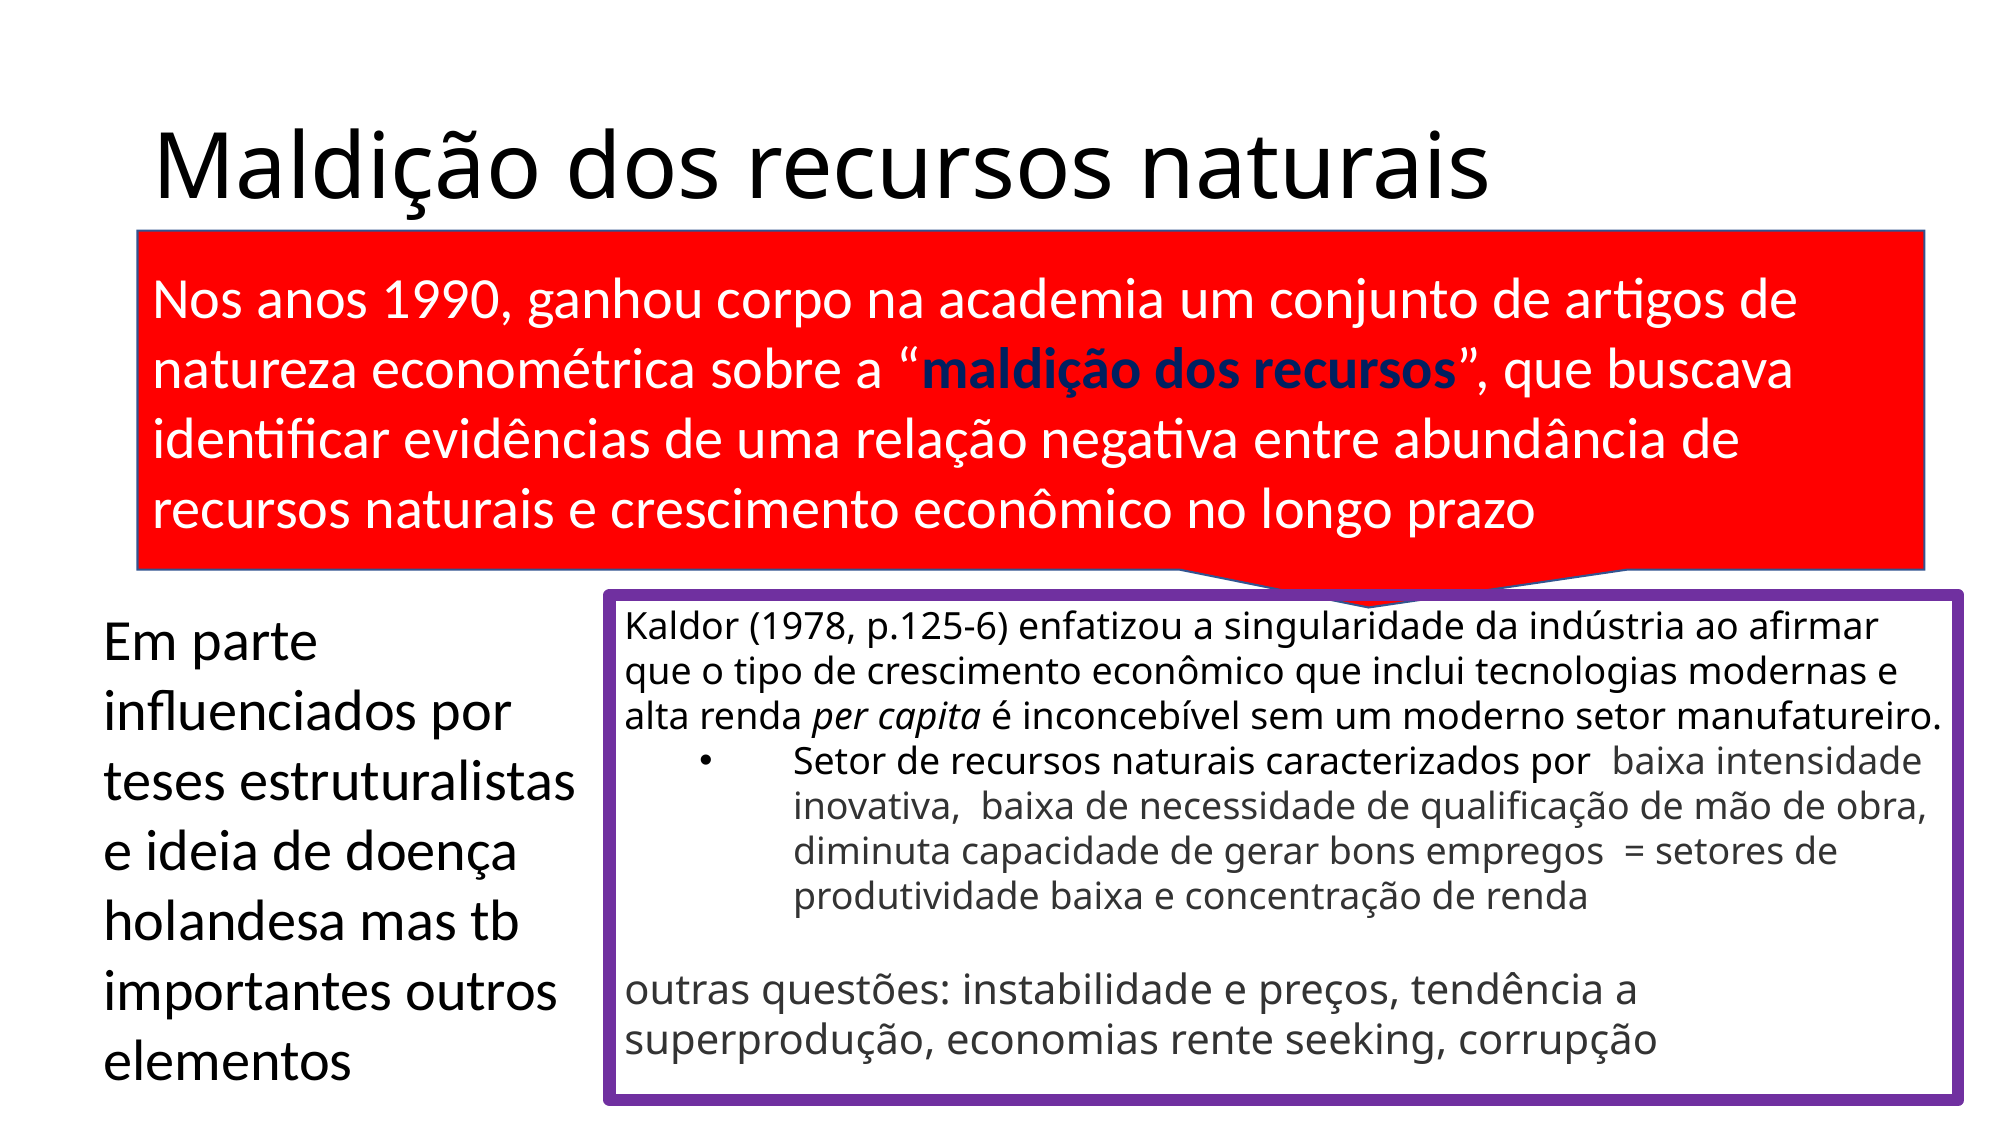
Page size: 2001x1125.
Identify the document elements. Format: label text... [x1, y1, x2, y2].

text_box Nos anos 1990, ganhou corpo na academia um conjunto de artigos de natureza econométrica sobre a “maldição dos recursos”, que buscava identificar evidências de uma relação negativa entre abundância de recursos naturais e crescimento econômico no longo prazo [136, 229, 1926, 595]
text_box Kaldor (1978, p.125-6) enfatizou a singularidade da indústria ao afirmar que o tipo de crescimento econômico que inclui tecnologias modernas e alta renda per capita é inconcebível sem um moderno setor manufatureiro. Setor de recursos naturais caracterizados por baixa intensidade inovativa, baixa de necessidade de qualificação de mão de obra, diminuta capacidade de gerar bons empregos = setores de produtividade baixa e concentração de renda outras questões: instabilidade e preços, tendência a superprodução, economias rente seeking, corrupção [609, 595, 1959, 1100]
text_box Em parte influenciados por teses estruturalistas e ideia de doença holandesa mas tb importantes outros elementos [88, 595, 597, 1100]
title Maldição dos recursos naturais [137, 59, 1863, 229]
